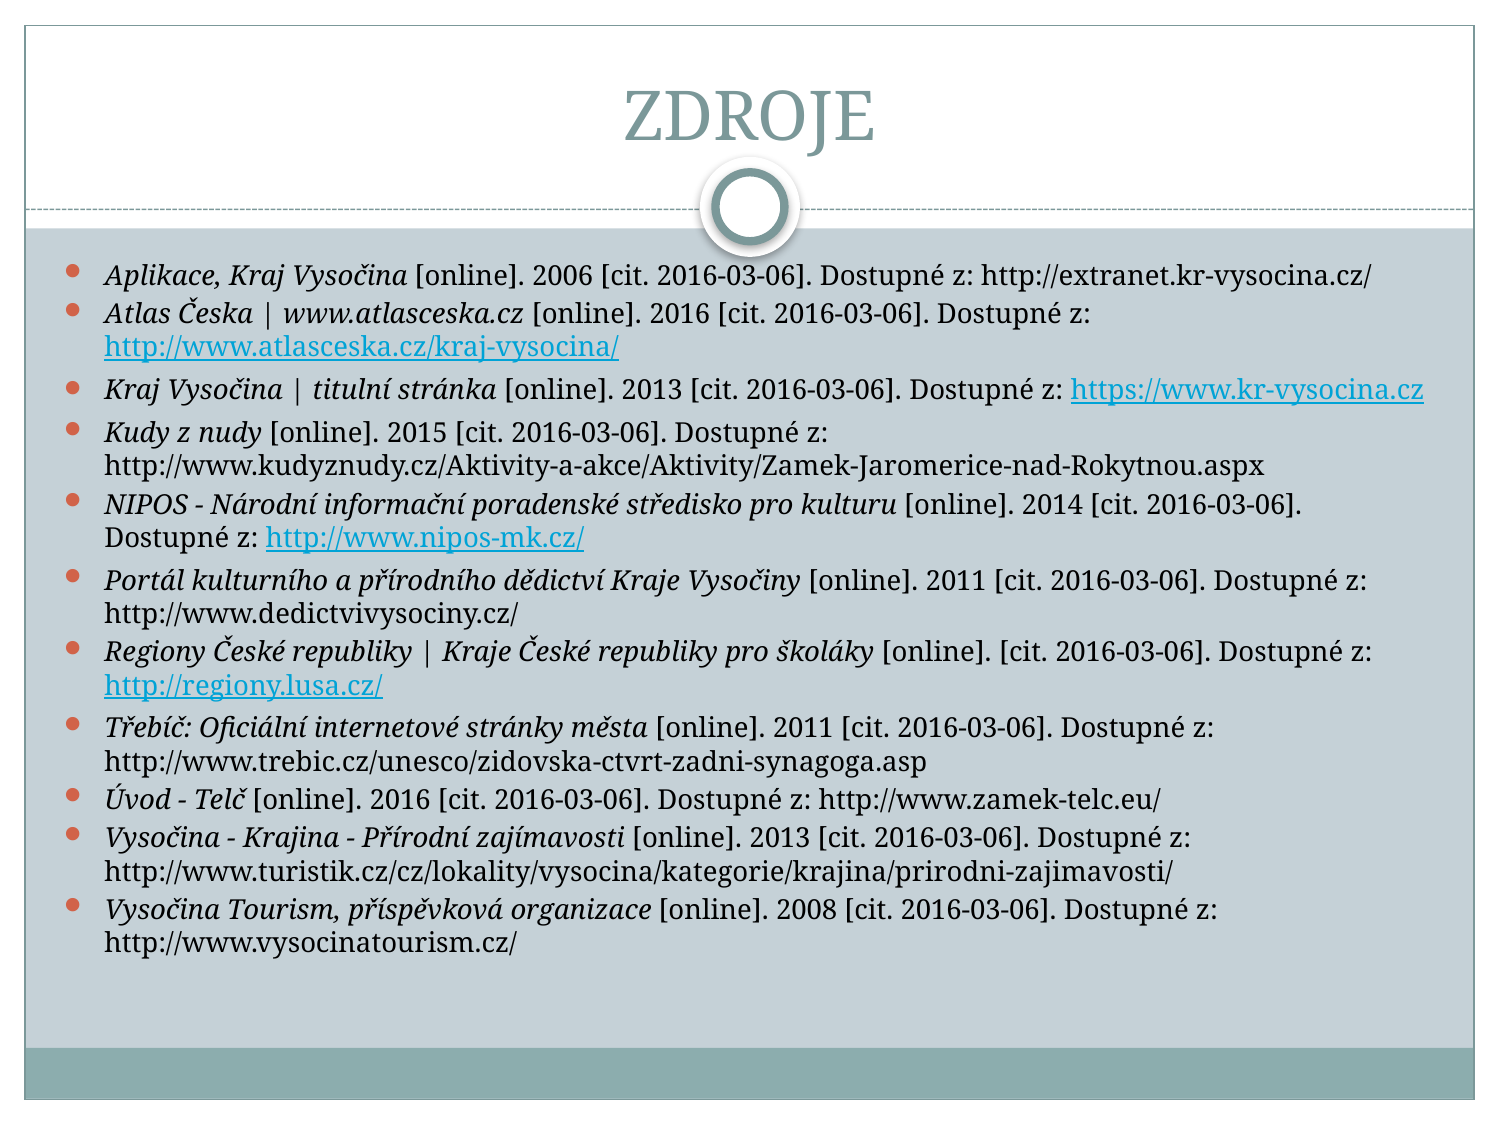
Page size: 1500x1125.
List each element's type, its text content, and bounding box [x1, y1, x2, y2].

list Aplikace, Kraj Vysočina [online]. 2006 [cit. 2016-03-06]. Dostupné z: http://extranet.kr-vysocina.cz/ Atlas Česka | www.atlasceska.cz [online]. 2016 [cit. 2016-03-06]. Dostupné z: http://www.atlasceska.cz/kraj-vysocina/ Kraj Vysočina | titulní stránka [online]. 2013 [cit. 2016-03-06]. Dostupné z: https://www.kr-vysocina.cz Kudy z nudy [online]. 2015 [cit. 2016-03-06]. Dostupné z: http://www.kudyznudy.cz/Aktivity-a-akce/Aktivity/Zamek-Jaromerice-nad-Rokytnou.aspx NIPOS - Národní informační poradenské středisko pro kulturu [online]. 2014 [cit. 2016-03-06]. Dostupné z: http://www.nipos-mk.cz/ Portál kulturního a přírodního dědictví Kraje Vysočiny [online]. 2011 [cit. 2016-03-06]. Dostupné z: http://www.dedictvivysociny.cz/ Regiony České republiky | Kraje České republiky pro školáky [online]. [cit. 2016-03-06]. Dostupné z: http://regiony.lusa.cz/ Třebíč: Oficiální internetové stránky města [online]. 2011 [cit. 2016-03-06]. Dostupné z: http://www.trebic.cz/unesco/zidovska-ctvrt-zadni-synagoga.asp Úvod - Telč [online]. 2016 [cit. 2016-03-06]. Dostupné z: http://www.zamek-telc.eu/ Vysočina - Krajina - Přírodní zajímavosti [online]. 2013 [cit. 2016-03-06]. Dostupné z: http://www.turistik.cz/cz/lokality/vysocina/kategorie/krajina/prirodni-zajimavosti/ Vysočina Tourism, příspěvková organizace [online]. 2008 [cit. 2016-03-06]. Dostupné z: http://www.vysocinatourism.cz/ [49, 250, 1445, 1001]
title ZDROJE [49, 37, 1450, 162]
